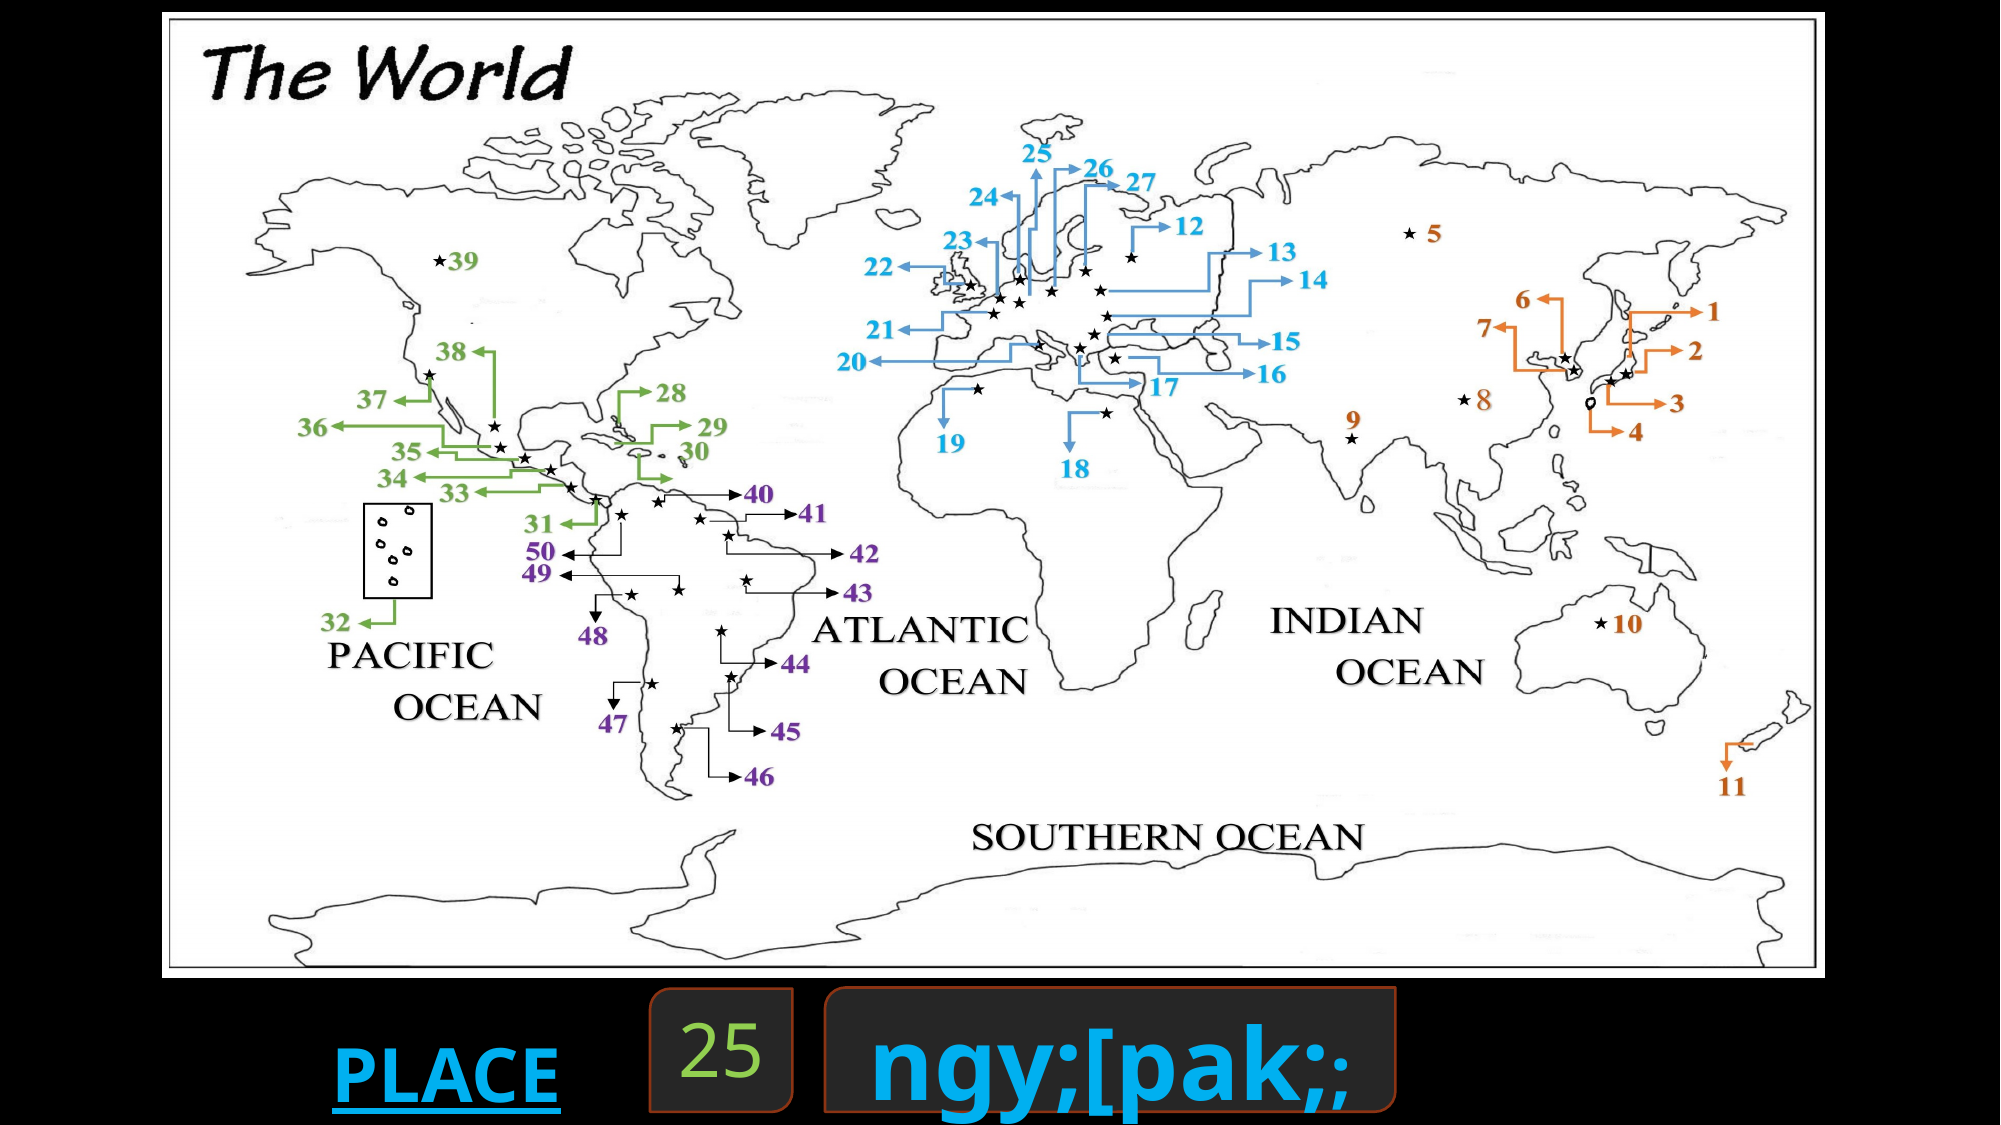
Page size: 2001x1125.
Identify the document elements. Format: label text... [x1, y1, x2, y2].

text_box 25 [648, 991, 794, 1114]
text_box PLACE [311, 1014, 629, 1114]
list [162, 12, 1825, 978]
text_box ngy;[pak;; [823, 991, 1397, 1114]
